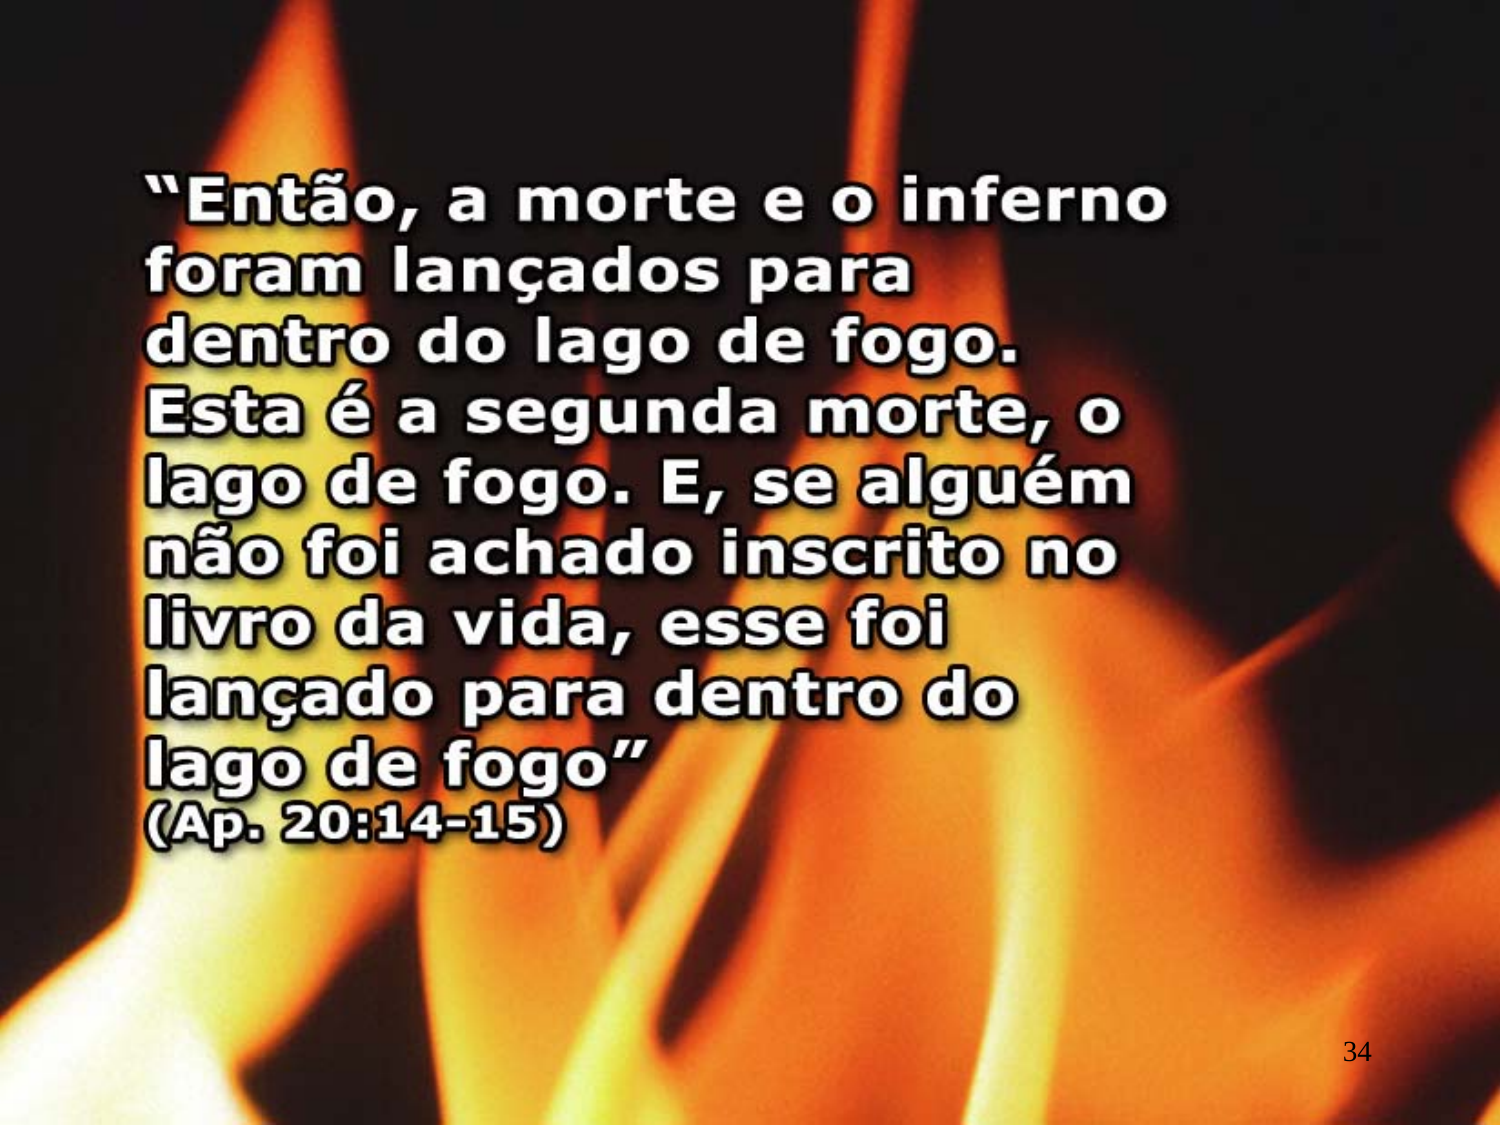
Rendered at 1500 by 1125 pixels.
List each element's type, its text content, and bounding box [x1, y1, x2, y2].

slide_number 34 [1074, 1025, 1388, 1100]
picture [0, 0, 1500, 1125]
